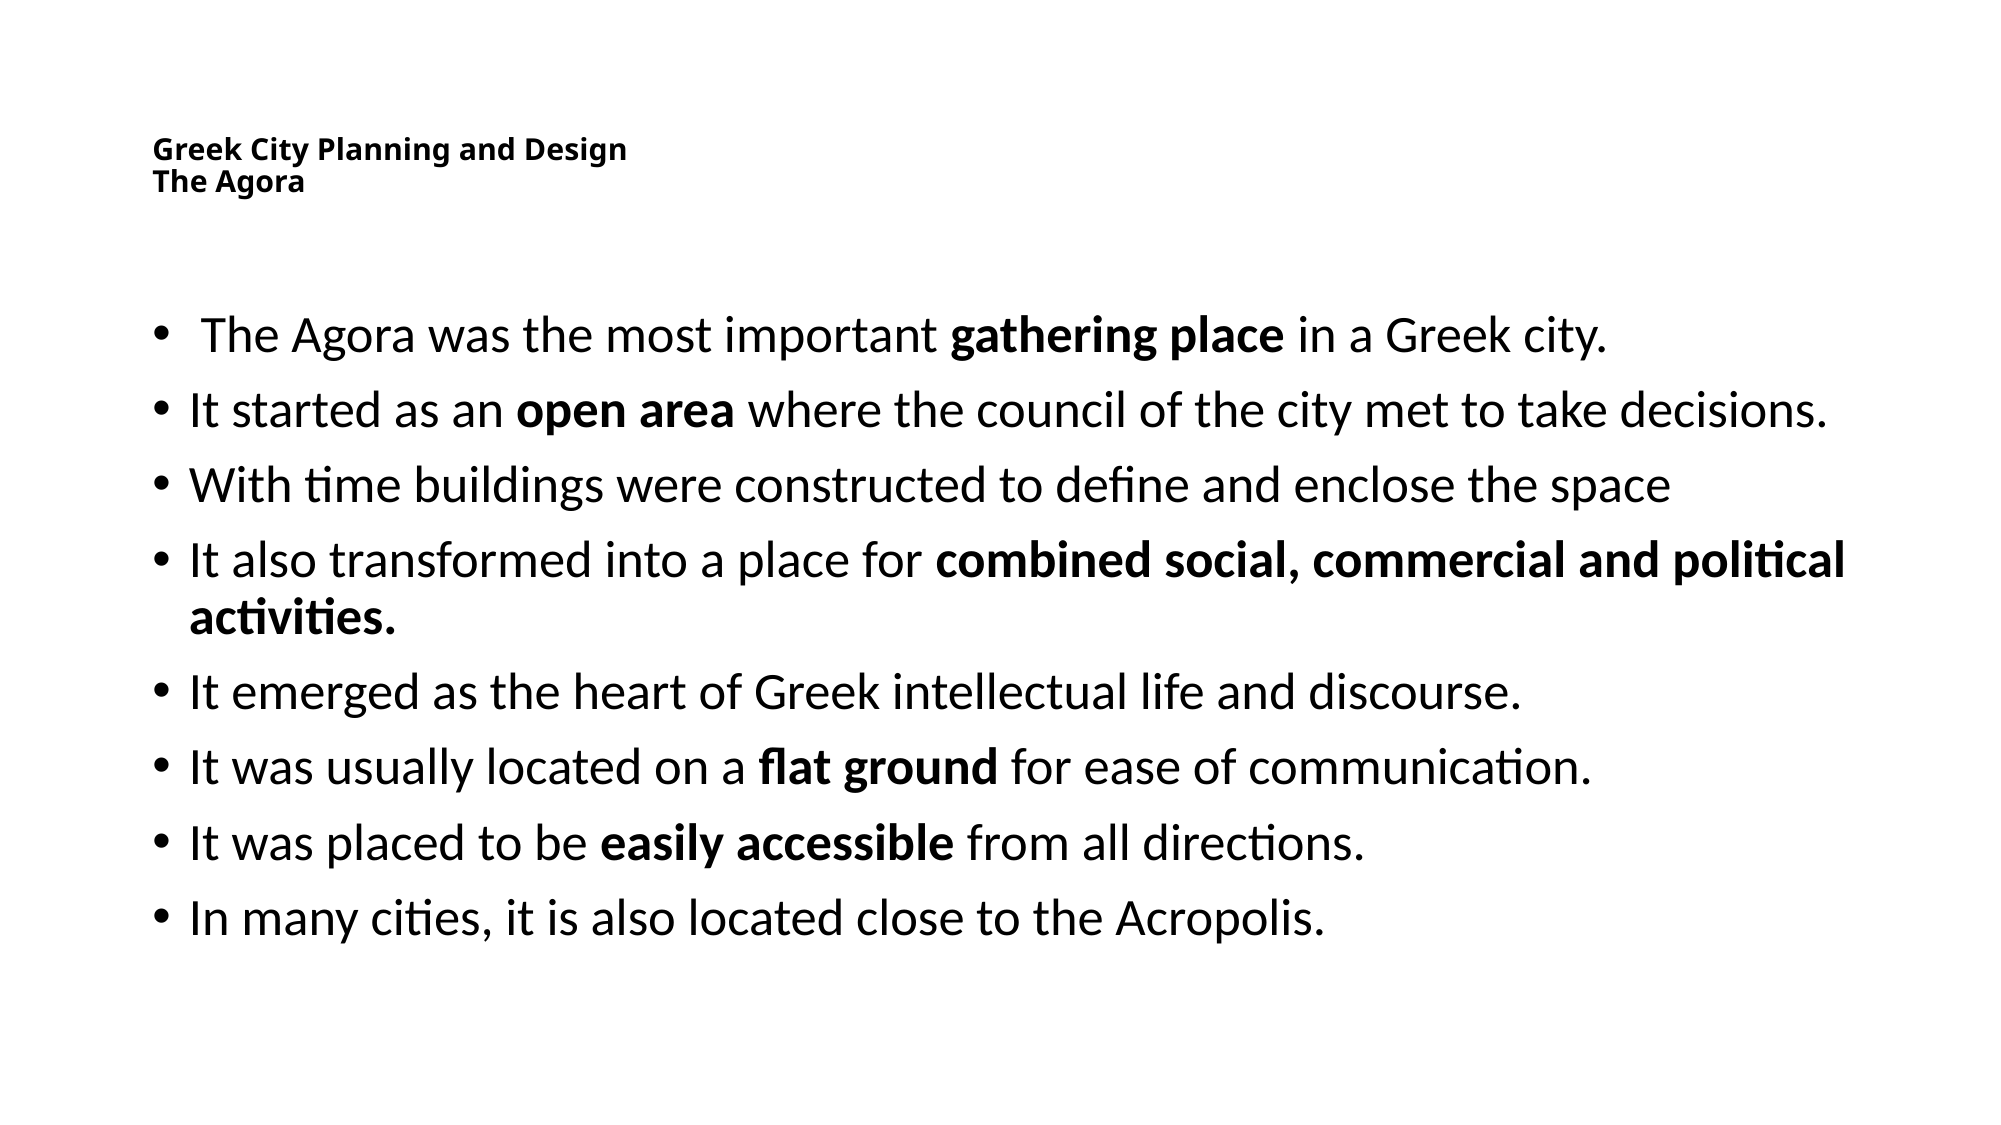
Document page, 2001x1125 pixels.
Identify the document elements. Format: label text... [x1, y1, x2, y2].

list The Agora was the most important gathering place in a Greek city. It started as an open area where the council of the city met to take decisions. With time buildings were constructed to define and enclose the space It also transformed into a place for combined social, commercial and political activities. It emerged as the heart of Greek intellectual life and discourse. It was usually located on a flat ground for ease of communication. It was placed to be easily accessible from all directions. In many cities, it is also located close to the Acropolis. [137, 299, 1863, 1014]
title Greek City Planning and Design The Agora [137, 59, 1863, 278]
